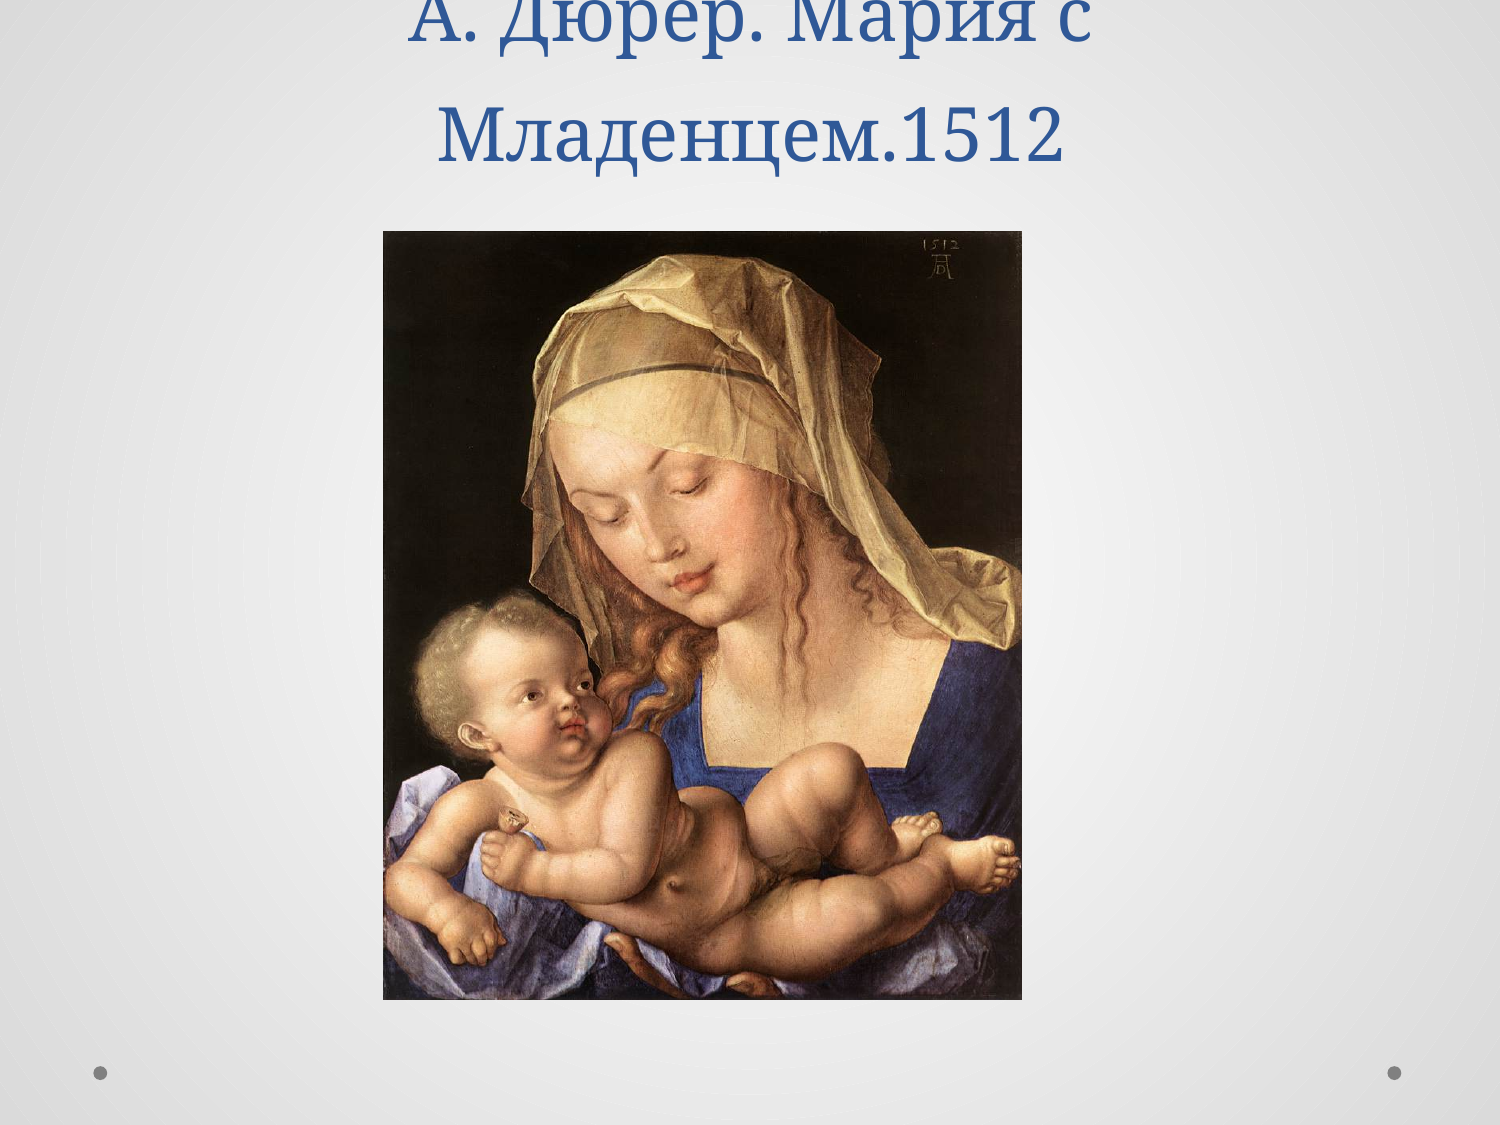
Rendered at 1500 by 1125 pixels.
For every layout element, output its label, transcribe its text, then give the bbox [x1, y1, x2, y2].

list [383, 231, 1022, 1000]
title А. Дюрер. Мария с Младенцем.1512 [76, 0, 1427, 185]
